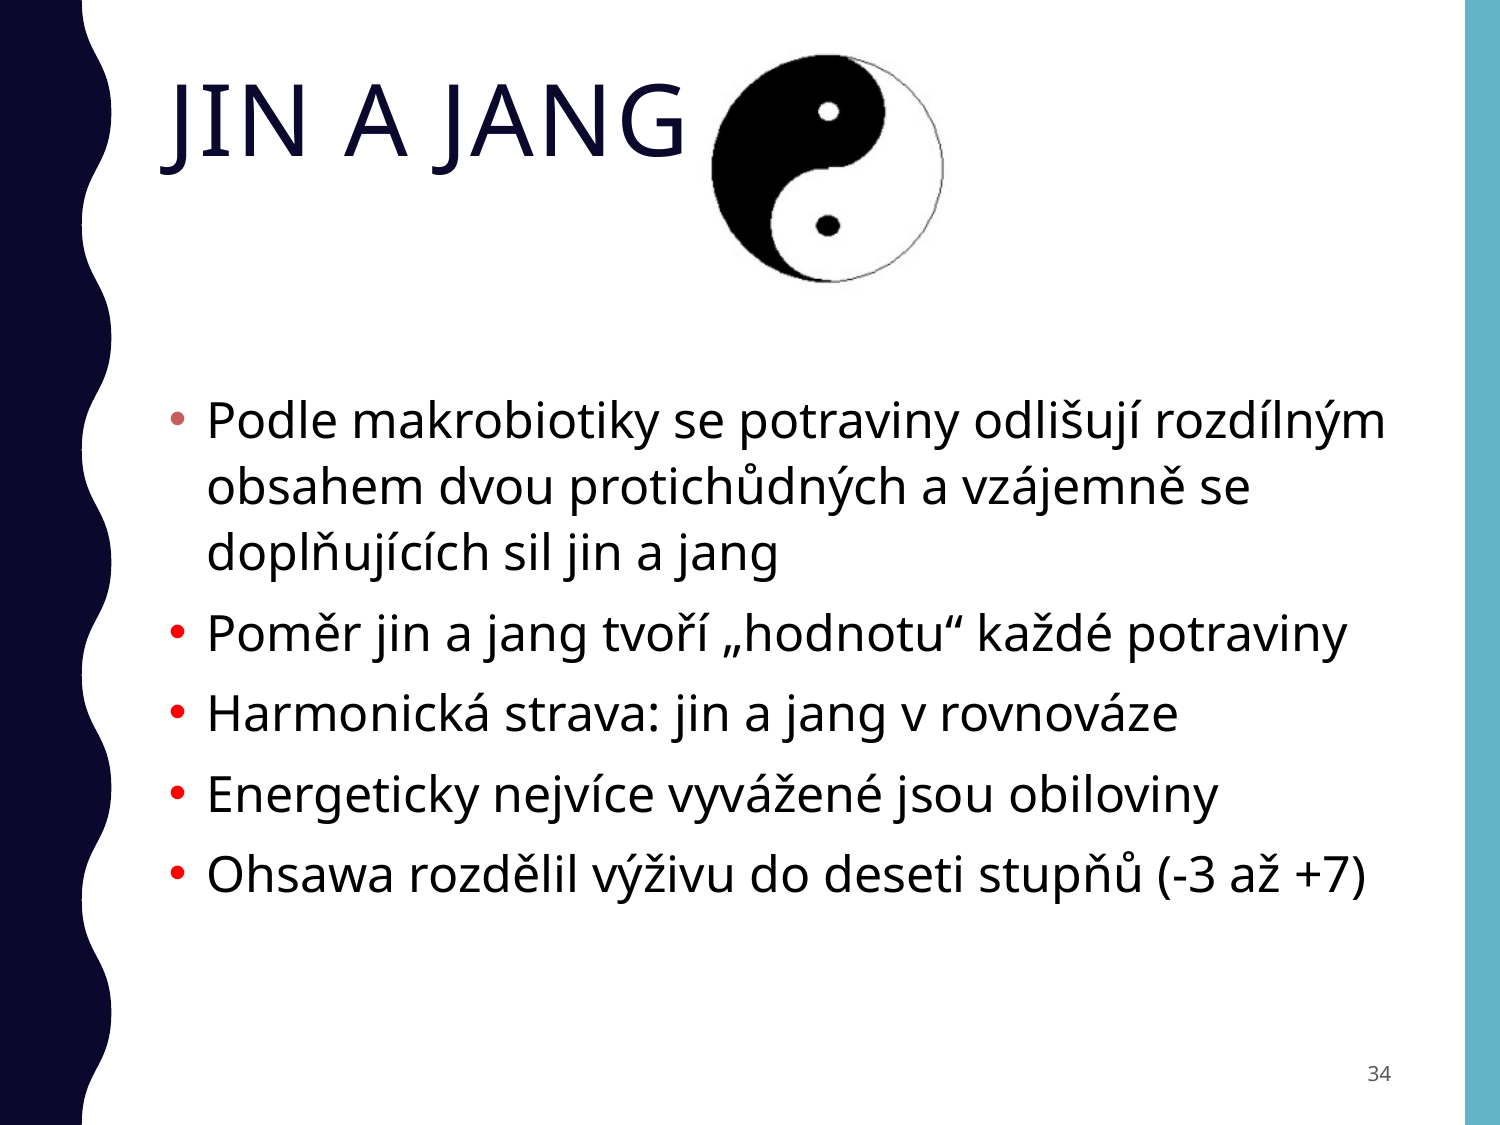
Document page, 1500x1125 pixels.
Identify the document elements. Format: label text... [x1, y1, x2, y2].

list Podle makrobiotiky se potraviny odlišují rozdílným obsahem dvou protichůdných a vzájemně se doplňujících sil jin a jang Poměr jin a jang tvoří „hodnotu“ každé potraviny Harmonická strava: jin a jang v rovnováze Energeticky nejvíce vyvážené jsou obiloviny Ohsawa rozdělil výživu do deseti stupňů (-3 až +7) [154, 375, 1407, 965]
slide_number 34 [1059, 1045, 1407, 1103]
title JIN A JANG [154, 62, 1407, 308]
picture [690, 39, 963, 294]
